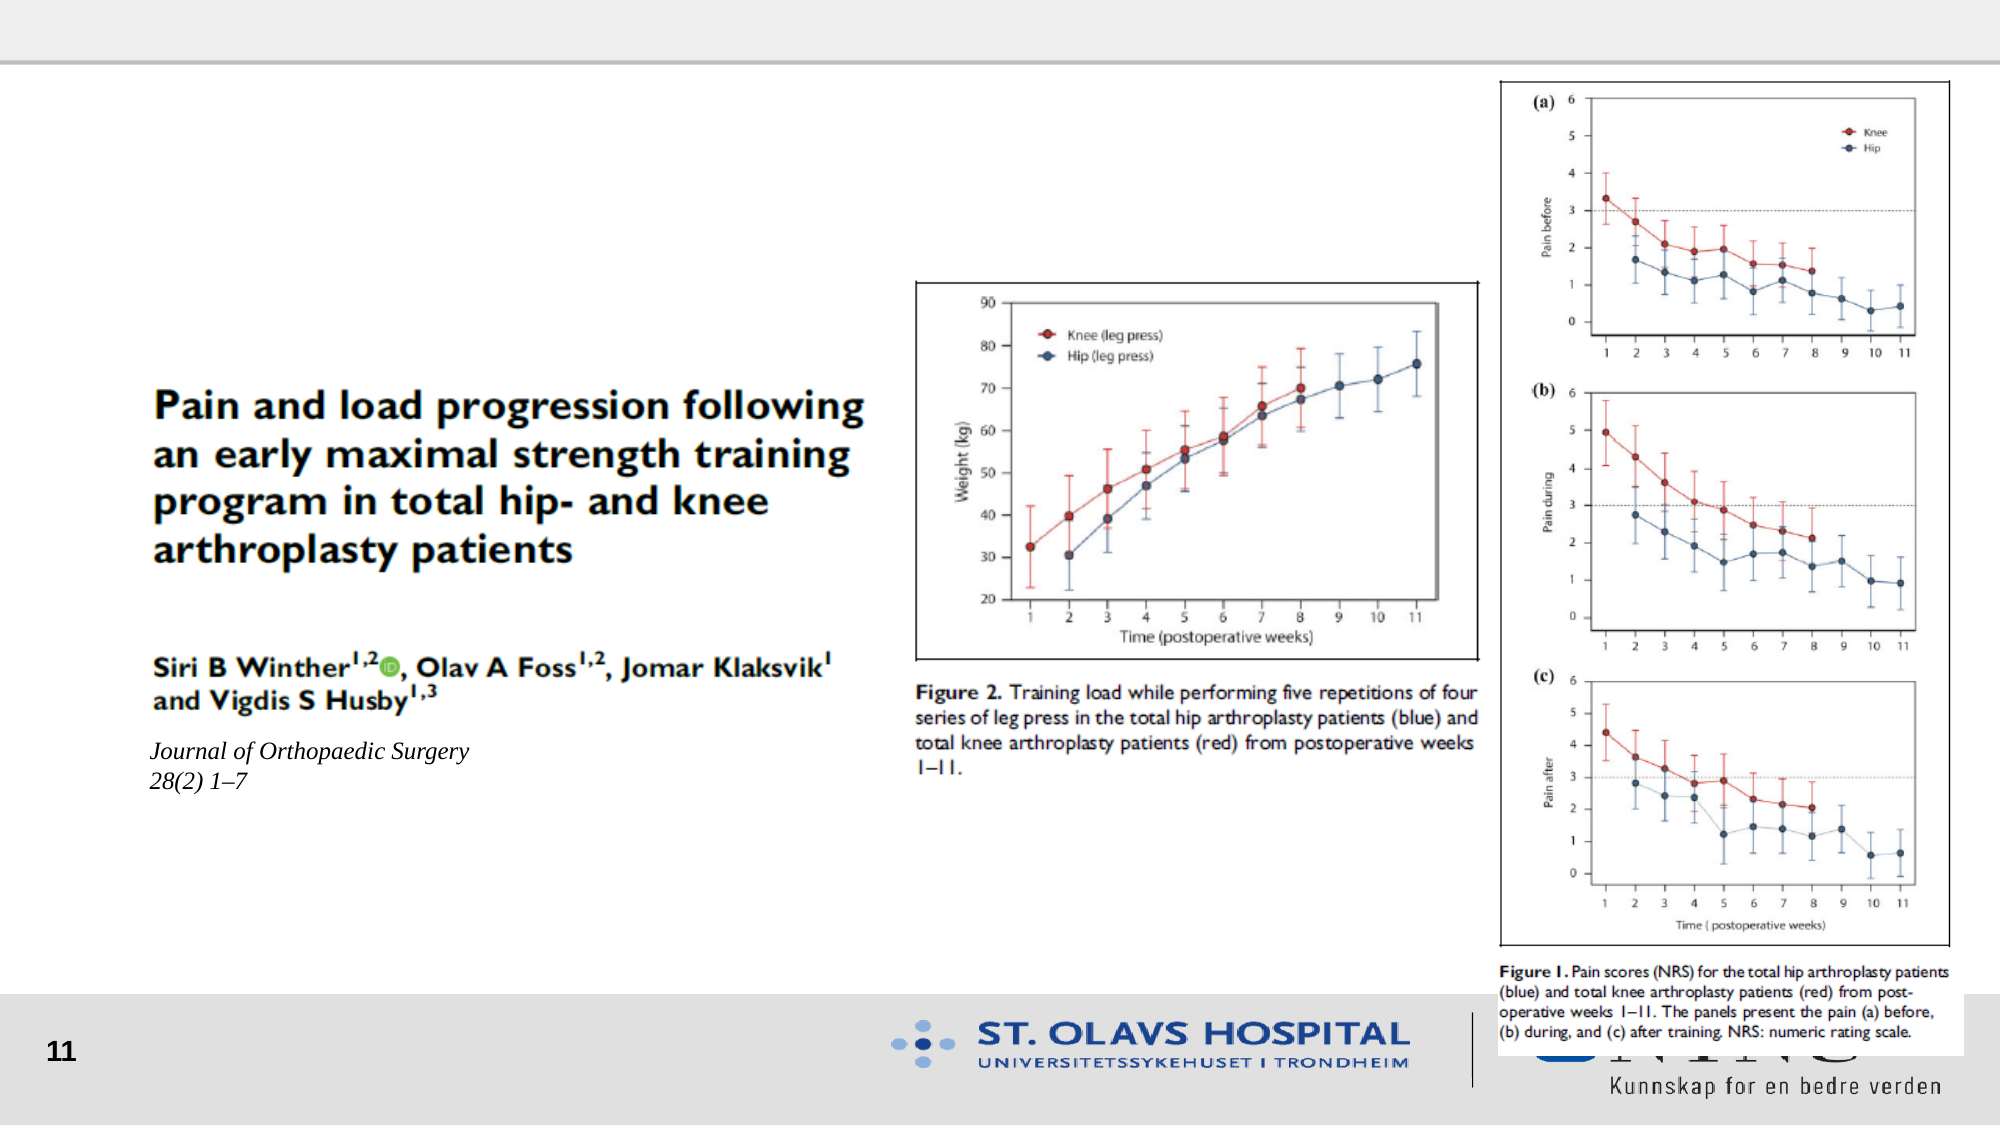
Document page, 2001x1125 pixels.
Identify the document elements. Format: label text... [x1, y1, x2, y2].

text_box Journal of Orthopaedic Surgery 28(2) 1–7 [134, 727, 526, 803]
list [1498, 69, 1965, 1056]
picture [0, 994, 2000, 1125]
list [150, 366, 885, 736]
picture [899, 259, 1499, 795]
